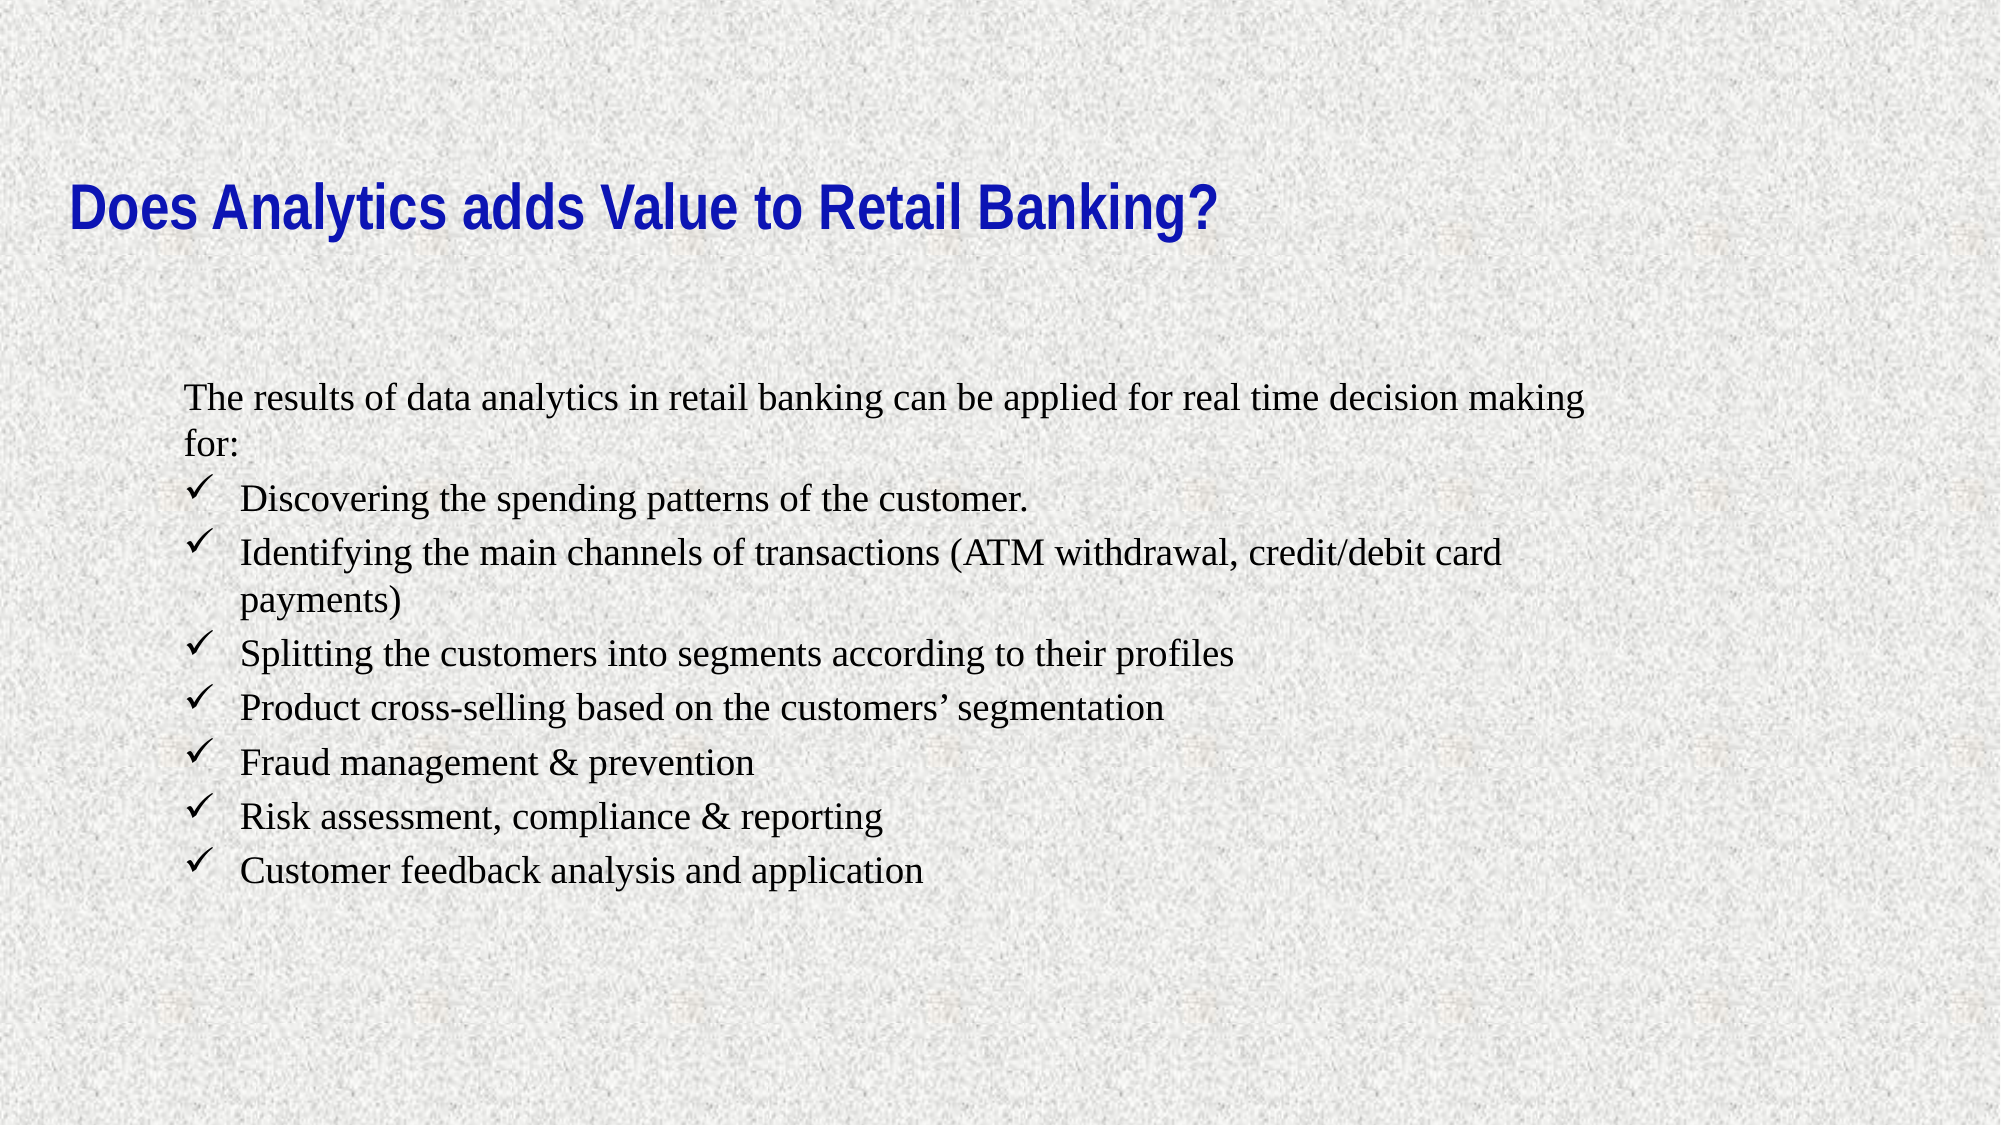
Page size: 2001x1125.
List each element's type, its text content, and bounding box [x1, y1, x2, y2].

picture [0, 0, 2001, 1125]
text_box The results of data analytics in retail banking can be applied for real time decision making for: Discovering the spending patterns of the customer. Identifying the main channels of transactions (ATM withdrawal, credit/debit card payments) Splitting the customers into segments according to their profiles Product cross-selling based on the customers’ segmentation Fraud management & prevention Risk assessment, compliance & reporting Customer feedback analysis and application [168, 363, 1635, 936]
text_box Does Analytics adds Value to Retail Banking? [54, 157, 1691, 251]
